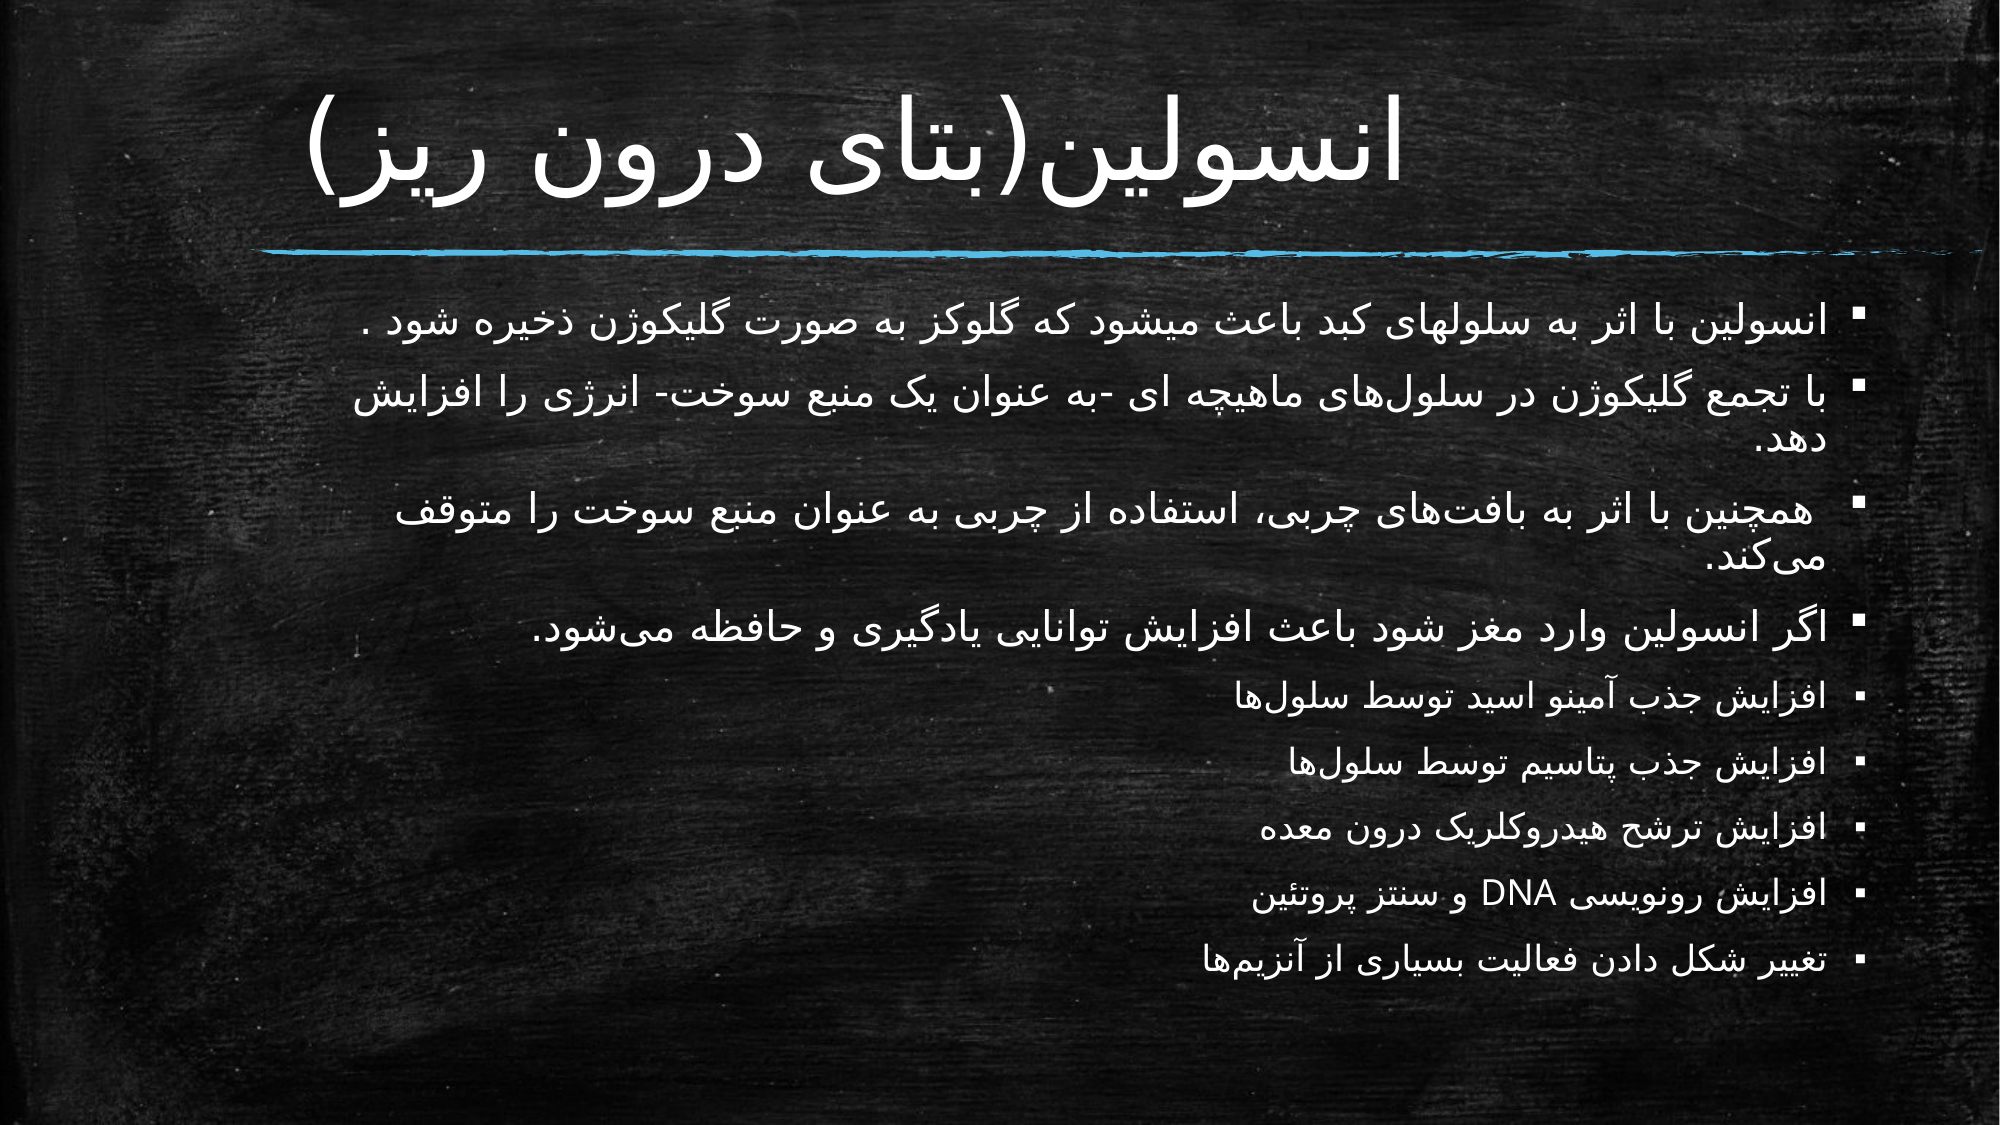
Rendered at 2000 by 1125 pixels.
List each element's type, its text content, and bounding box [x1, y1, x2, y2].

title انسولین(بتای درون ریز) [249, 45, 1750, 213]
list انسولین با اثر به سلولهای کبد باعث میشود که گلوکز به صورت گلیکوژن ذخیره شود . با تجمع گلیکوژن در سلول‌های ماهیچه ای -به عنوان یک منبع سوخت- انرژی را افزایش دهد. همچنین با اثر به بافت‌های چربی، استفاده از چربی به عنوان منبع سوخت را متوقف می‌کند. اگر انسولین وارد مغز شود باعث افزایش توانایی یادگیری و حافظه می‌شود. افزایش جذب آمینو اسید توسط سلول‌ها افزایش جذب پتاسیم توسط سلول‌ها افزایش ترشح هیدروکلریک درون معده افزایش رونویسی DNA و سنتز پروتئین تغییر شکل دادن فعالیت بسیاری از آنزیم‌ها [249, 290, 1879, 991]
